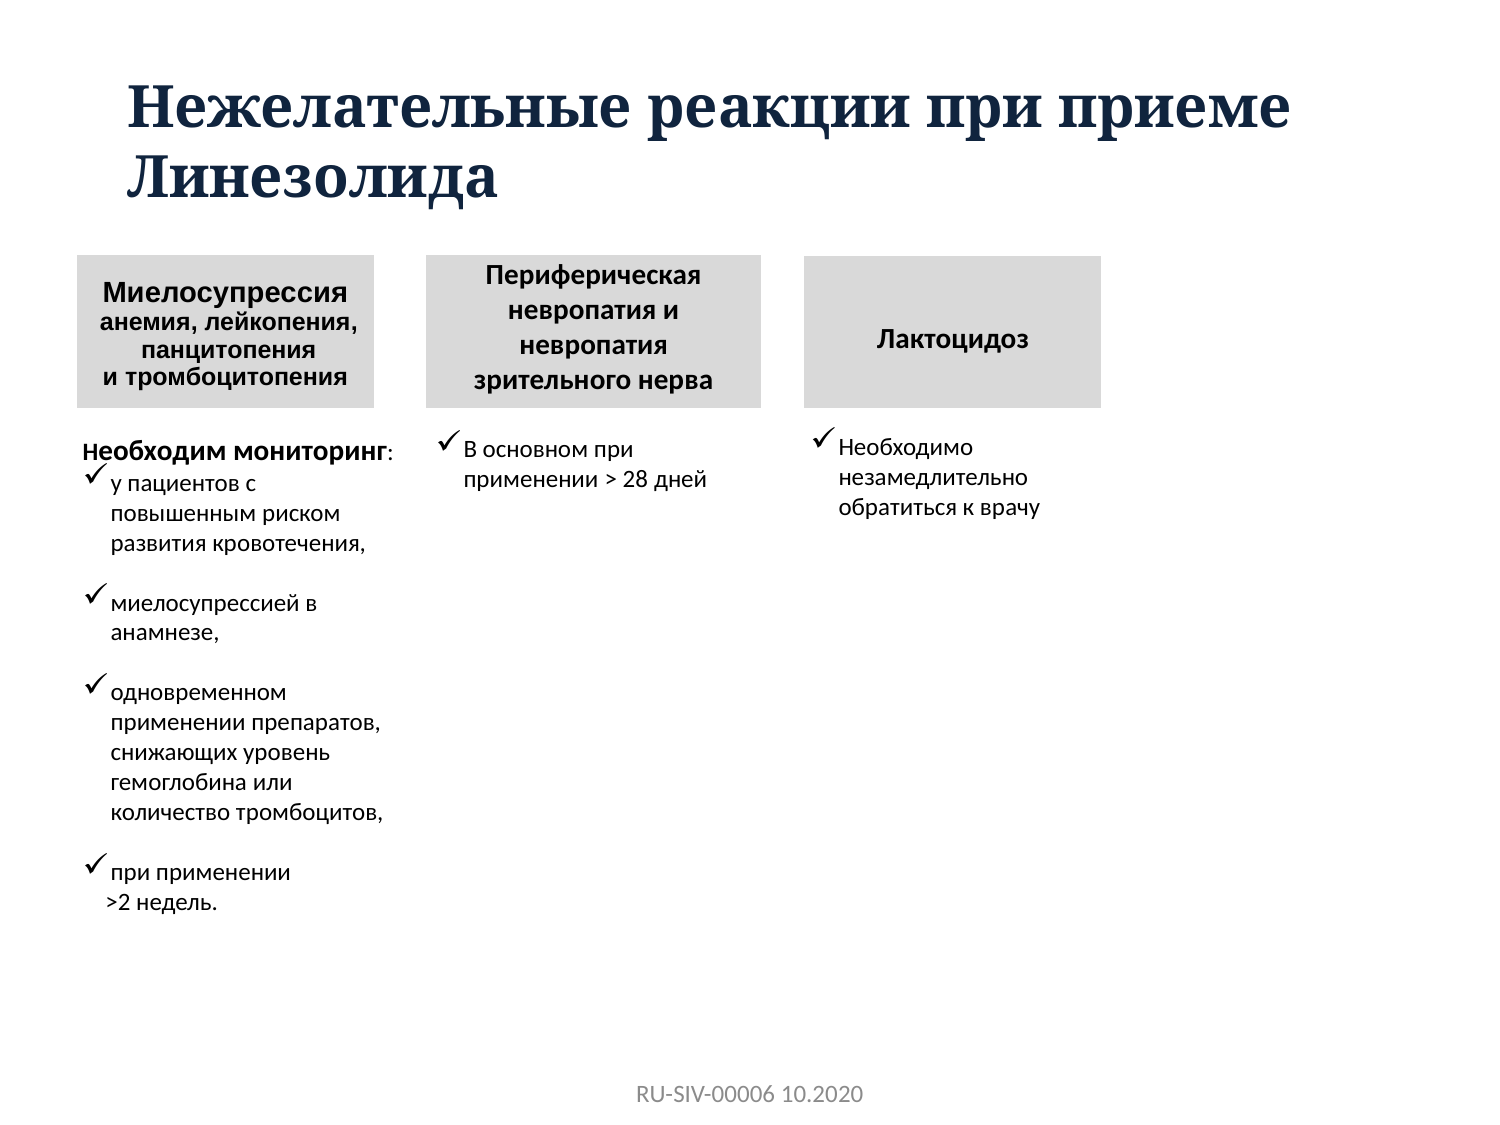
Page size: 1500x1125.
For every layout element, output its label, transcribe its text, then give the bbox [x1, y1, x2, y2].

text_box Необходимо незамедлительно обратиться к врачу [810, 423, 1108, 749]
text_box В основном при применении > 28 дней [435, 424, 733, 751]
title Нежелательные реакции при приеме Линезолида [112, 45, 1425, 233]
text_box Необходим мониторинг: у пациентов с повышенным риском развития кровотечения, миелосупрессией в анамнезе, одновременном применении препаратов, снижающих уровень гемоглобина или количество тромбоцитов, при применении >2 недель. [82, 413, 401, 750]
footer RU-SIV-00006 10.2020 [41, 1035, 1459, 1125]
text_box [796, 247, 1109, 416]
text_box Миелосупрессия анемия, лейкопения, панцитопения и тромбоцитопения [69, 247, 382, 415]
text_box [418, 246, 769, 416]
